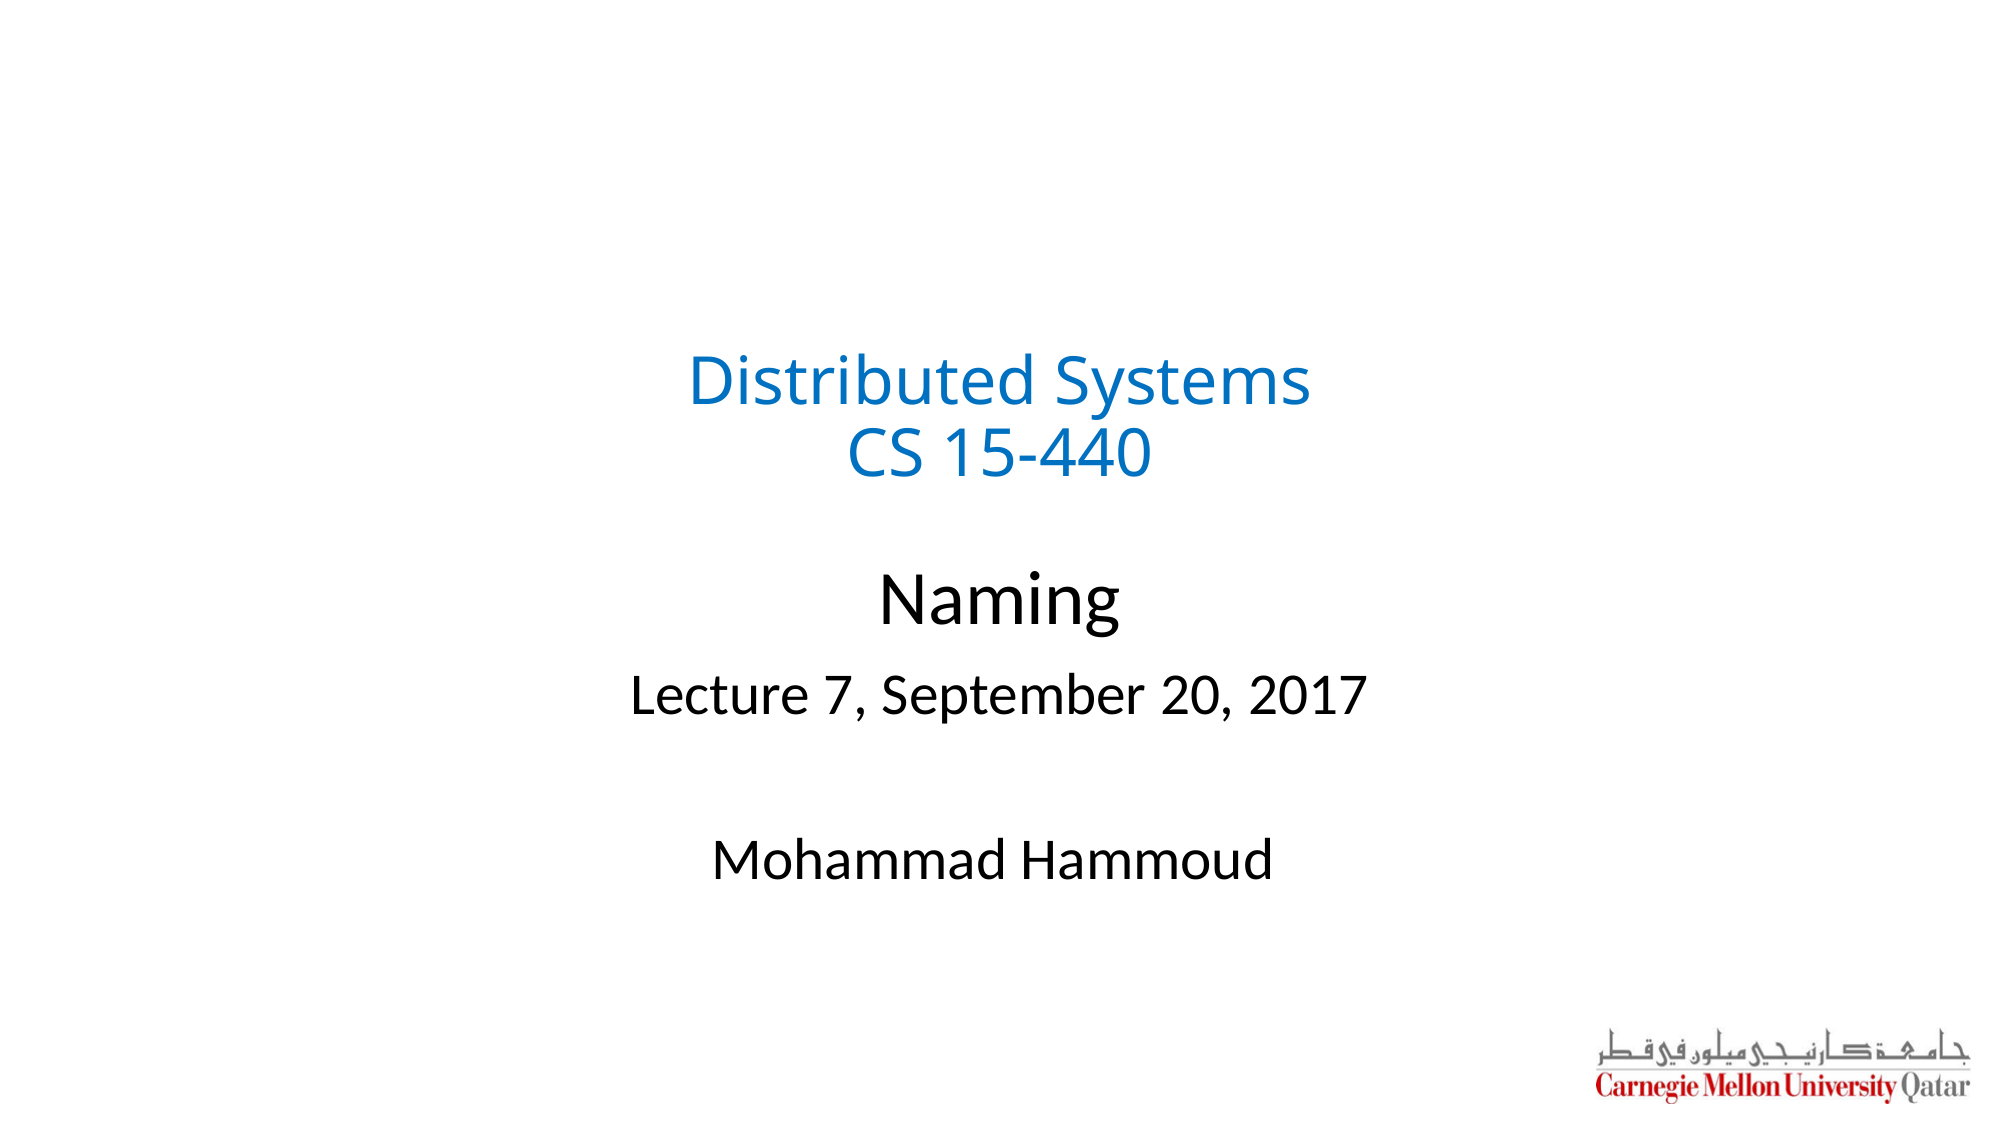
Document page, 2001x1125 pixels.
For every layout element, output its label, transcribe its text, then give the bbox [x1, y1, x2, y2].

picture [1596, 1027, 1971, 1104]
subtitle Naming Lecture 7, September 20, 2017 Mohammad Hammoud [249, 549, 1750, 900]
title Distributed Systems CS 15-440 [362, 337, 1638, 549]
